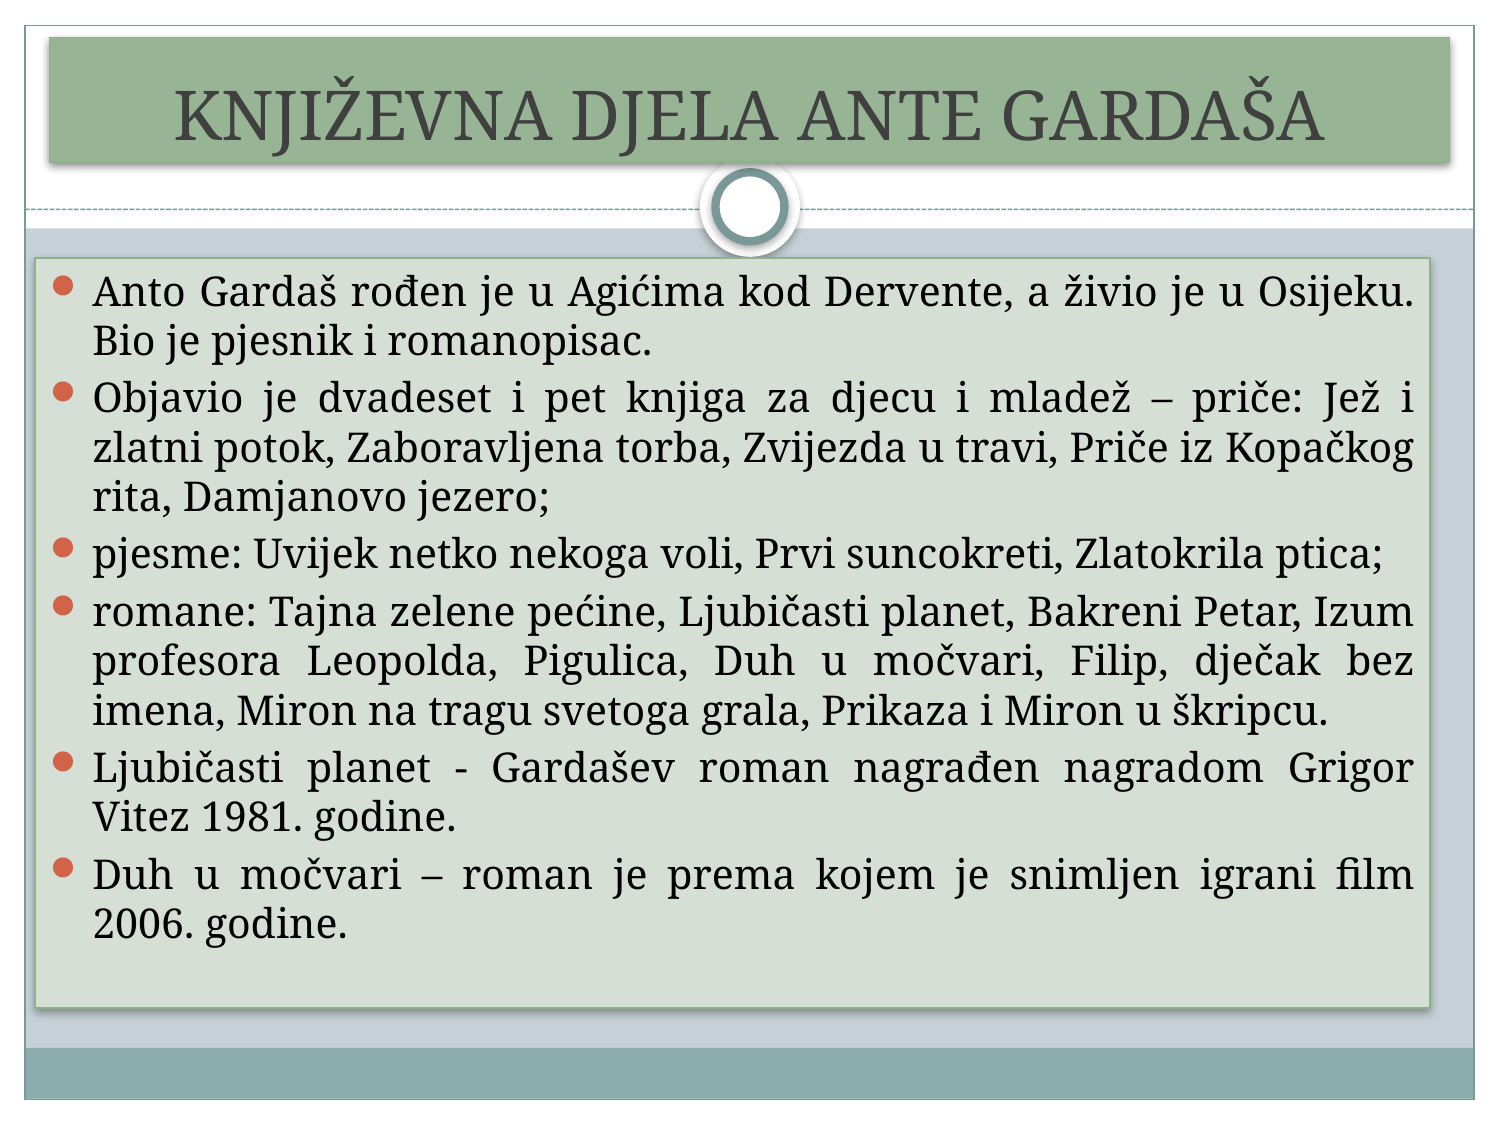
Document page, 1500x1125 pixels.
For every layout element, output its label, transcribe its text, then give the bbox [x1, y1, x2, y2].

list Anto Gardaš rođen je u Agićima kod Dervente, a živio je u Osijeku. Bio je pjesnik i romanopisac. Objavio je dvadeset i pet knjiga za djecu i mladež – priče: Jež i zlatni potok, Zaboravljena torba, Zvijezda u travi, Priče iz Kopačkog rita, Damjanovo jezero; pjesme: Uvijek netko nekoga voli, Prvi suncokreti, Zlatokrila ptica; romane: Tajna zelene pećine, Ljubičasti planet, Bakreni Petar, Izum profesora Leopolda, Pigulica, Duh u močvari, Filip, dječak bez imena, Miron na tragu svetoga grala, Prikaza i Miron u škripcu. Ljubičasti planet - Gardašev roman nagrađen nagradom Grigor Vitez 1981. godine. Duh u močvari – roman je prema kojem je snimljen igrani film 2006. godine. [34, 257, 1431, 1009]
title KNJIŽEVNA DJELA ANTE GARDAŠA [49, 37, 1450, 163]
